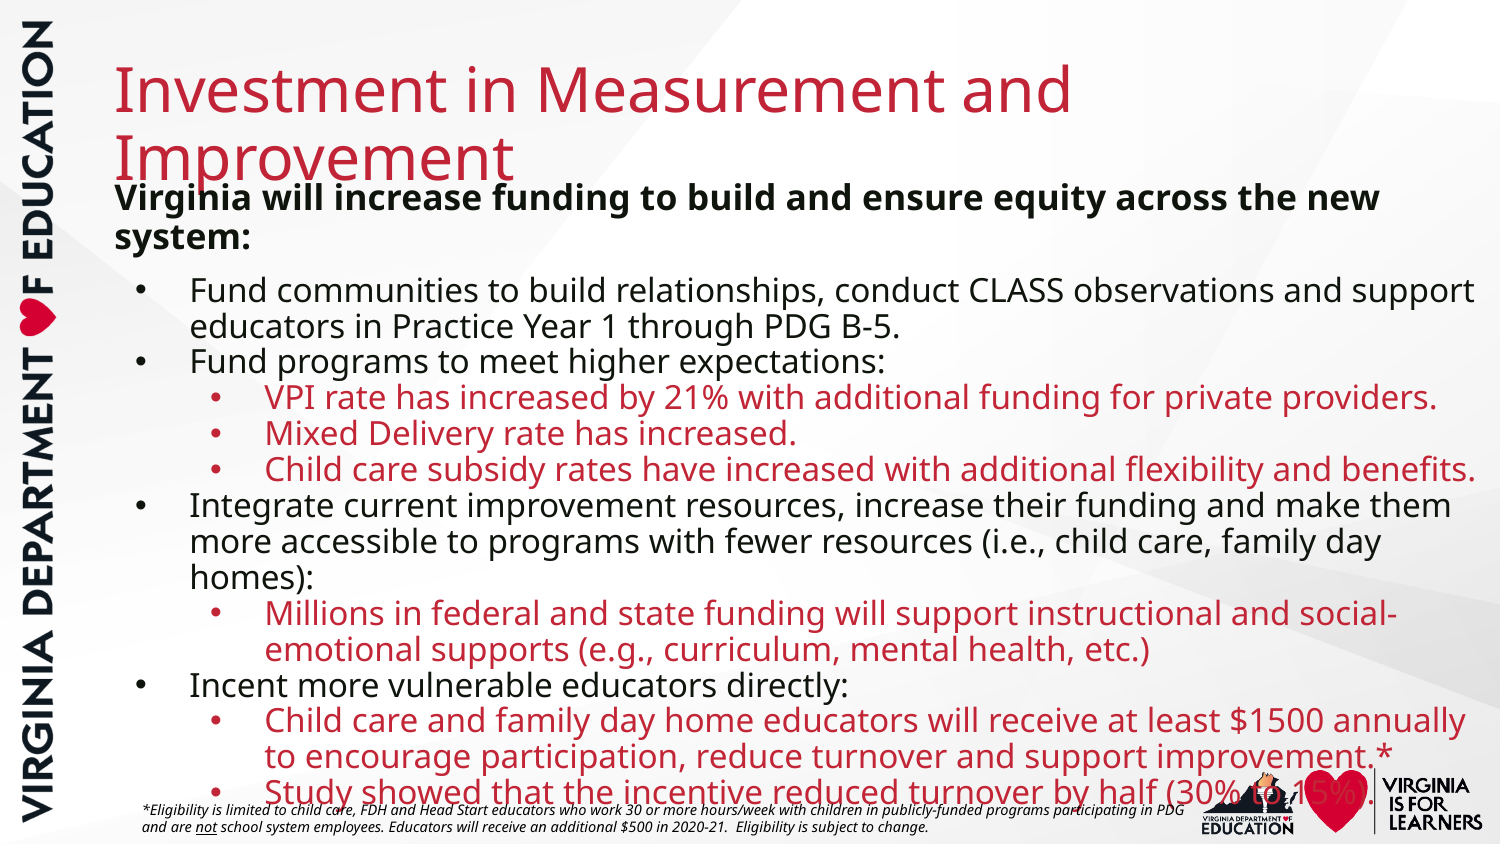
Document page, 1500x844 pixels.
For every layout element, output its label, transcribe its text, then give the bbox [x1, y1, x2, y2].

title Investment in Measurement and Improvement [103, 44, 1474, 174]
list Virginia will increase funding to build and ensure equity across the new system: Fund communities to build relationships, conduct CLASS observations and support educators in Practice Year 1 through PDG B-5. Fund programs to meet higher expectations: VPI rate has increased by 21% with additional funding for private providers. Mixed Delivery rate has increased. Child care subsidy rates have increased with additional flexibility and benefits. Integrate current improvement resources, increase their funding and make them more accessible to programs with fewer resources (i.e., child care, family day homes): Millions in federal and state funding will support instructional and social-emotional supports (e.g., curriculum, mental health, etc.) Incent more vulnerable educators directly: Child care and family day home educators will receive at least $1500 annually to encourage participation, reduce turnover and support improvement.* Study showed that the incentive reduced turnover by half (30% to 15%). [103, 174, 1500, 710]
picture [0, 0, 1500, 844]
text_box *Eligibility is limited to child care, FDH and Head Start educators who work 30 or more hours/week with children in publicly-funded programs participating in PDG and are not school system employees. Educators will receive an additional $500 in 2020-21. Eligibility is subject to change. [126, 785, 1222, 844]
